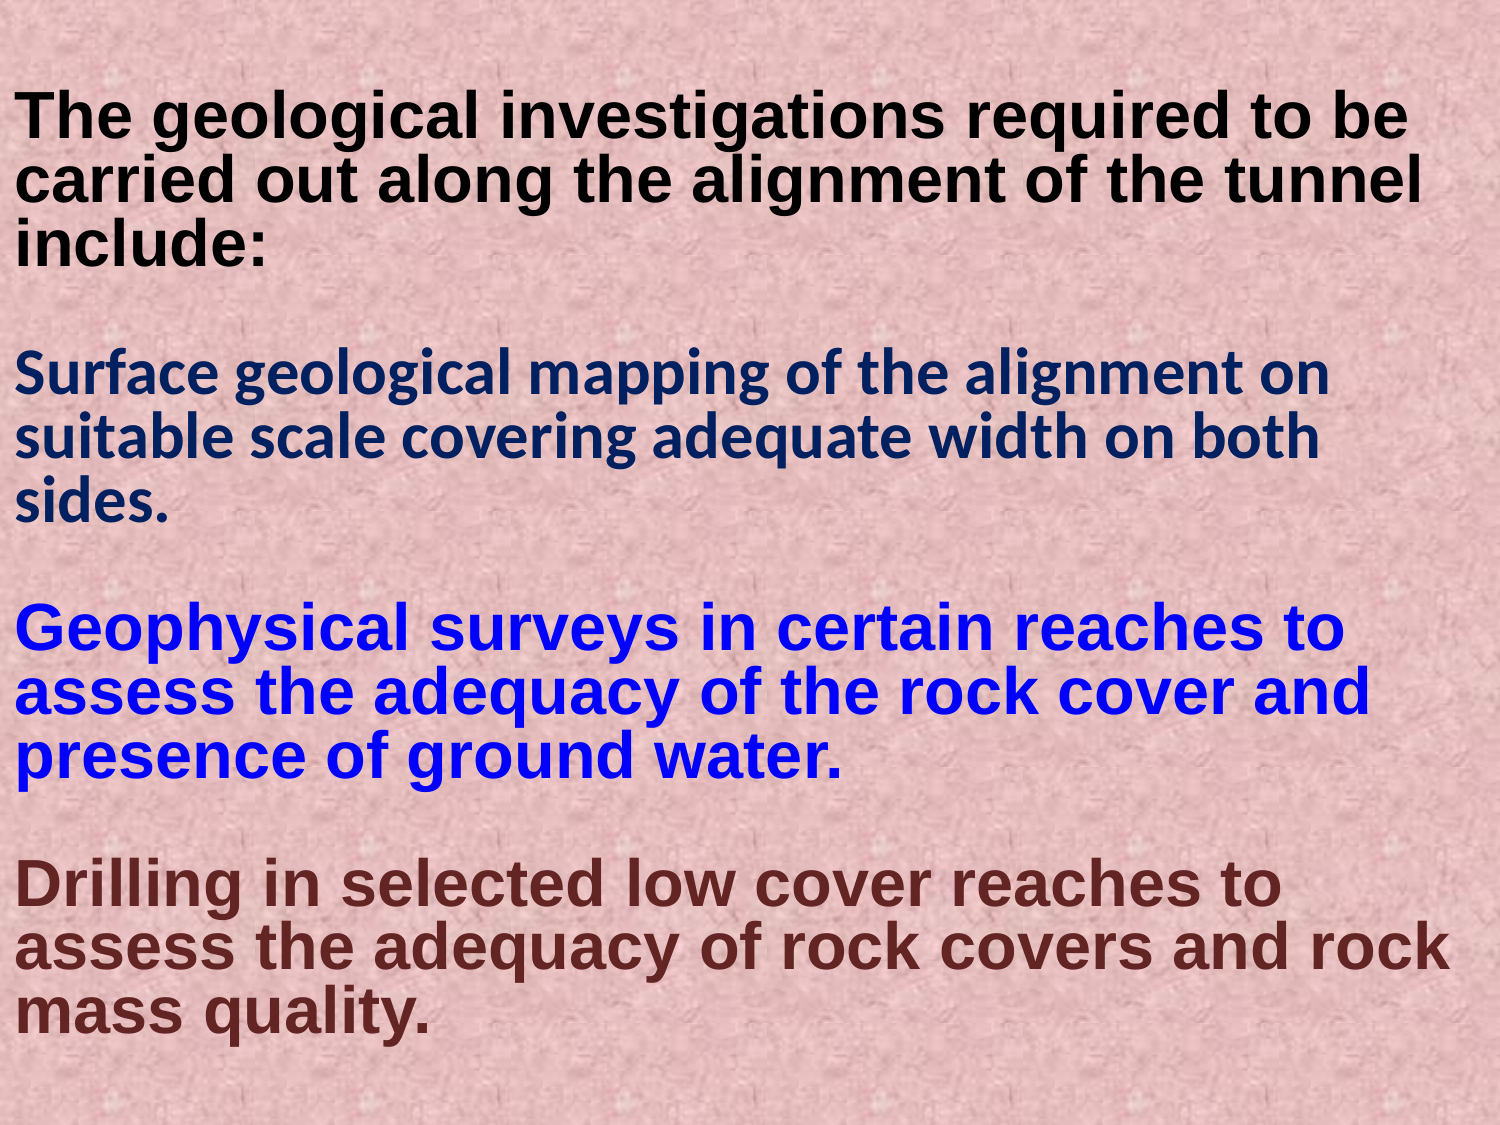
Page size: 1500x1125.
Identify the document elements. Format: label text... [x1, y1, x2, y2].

text_box The geological investigations required to be carried out along the alignment of the tunnel include: Surface geological mapping of the alignment on suitable scale covering adequate width on both sides. Geophysical surveys in certain reaches to assess the adequacy of the rock cover and presence of ground water. Drilling in selected low cover reaches to assess the adequacy of rock covers and rock mass quality. [0, 0, 1500, 1125]
